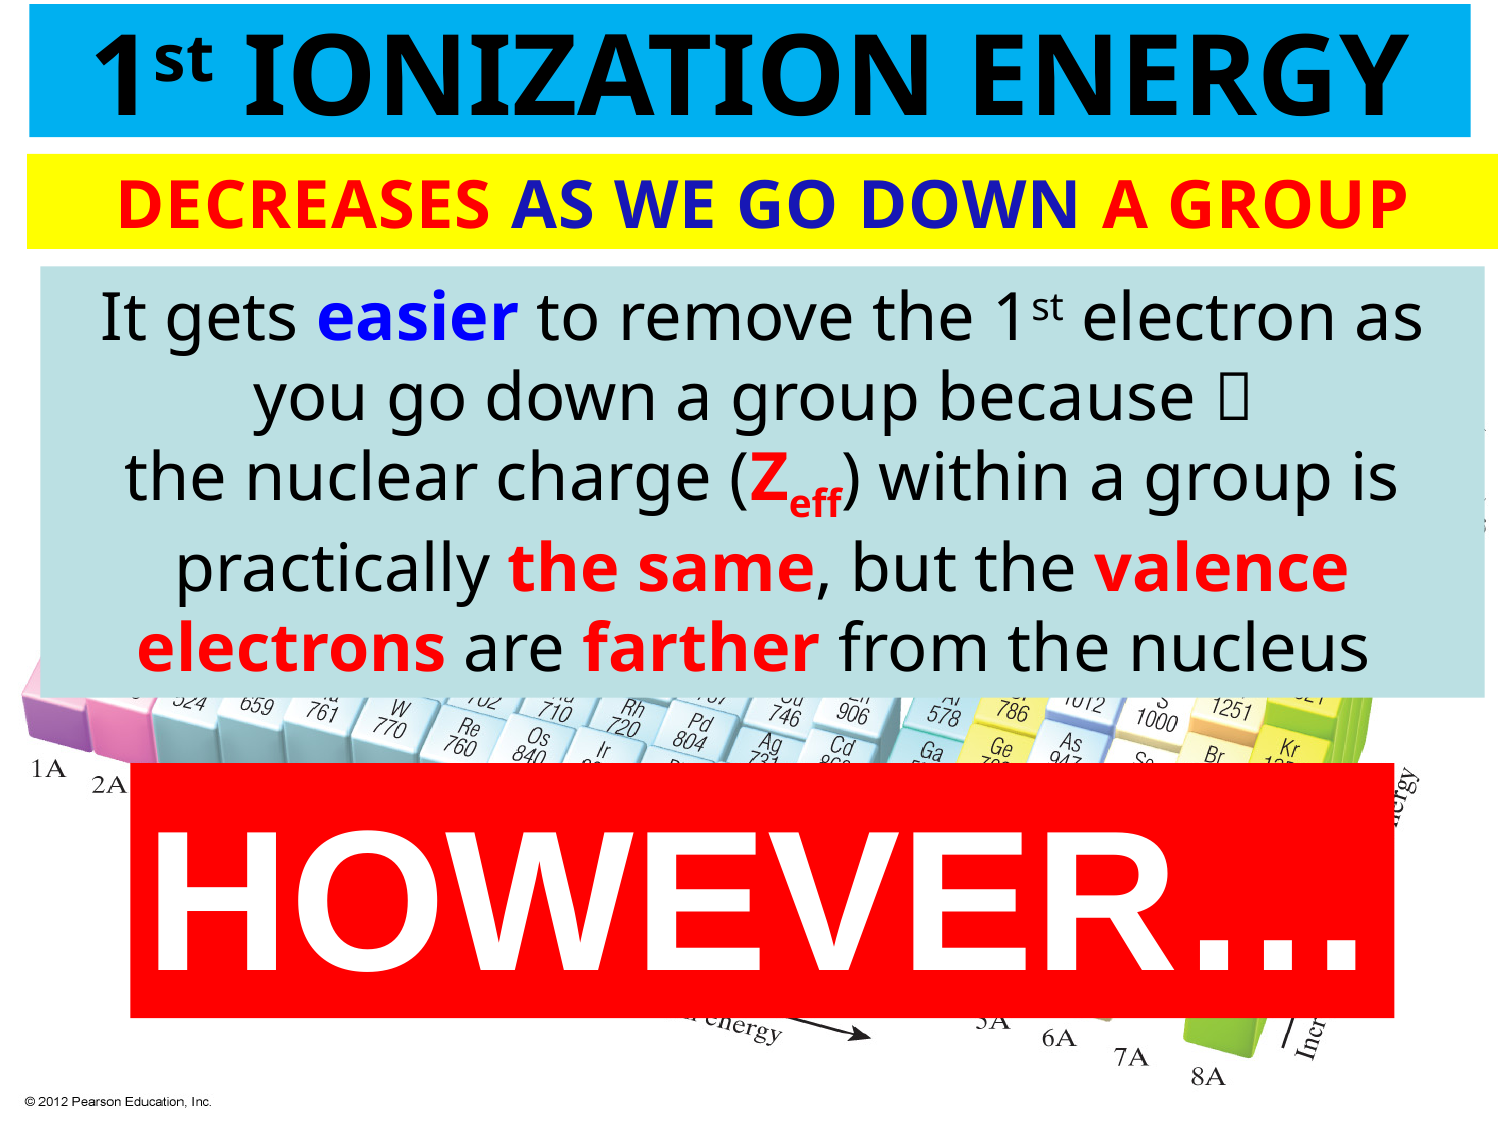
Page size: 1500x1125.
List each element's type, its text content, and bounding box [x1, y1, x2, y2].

text_box [10, 0, 364, 269]
picture [10, 270, 1499, 1118]
text_box DECREASES AS WE GO DOWN A GROUP [27, 153, 1498, 249]
title 1st IONIZATION ENERGY [29, 4, 1471, 138]
